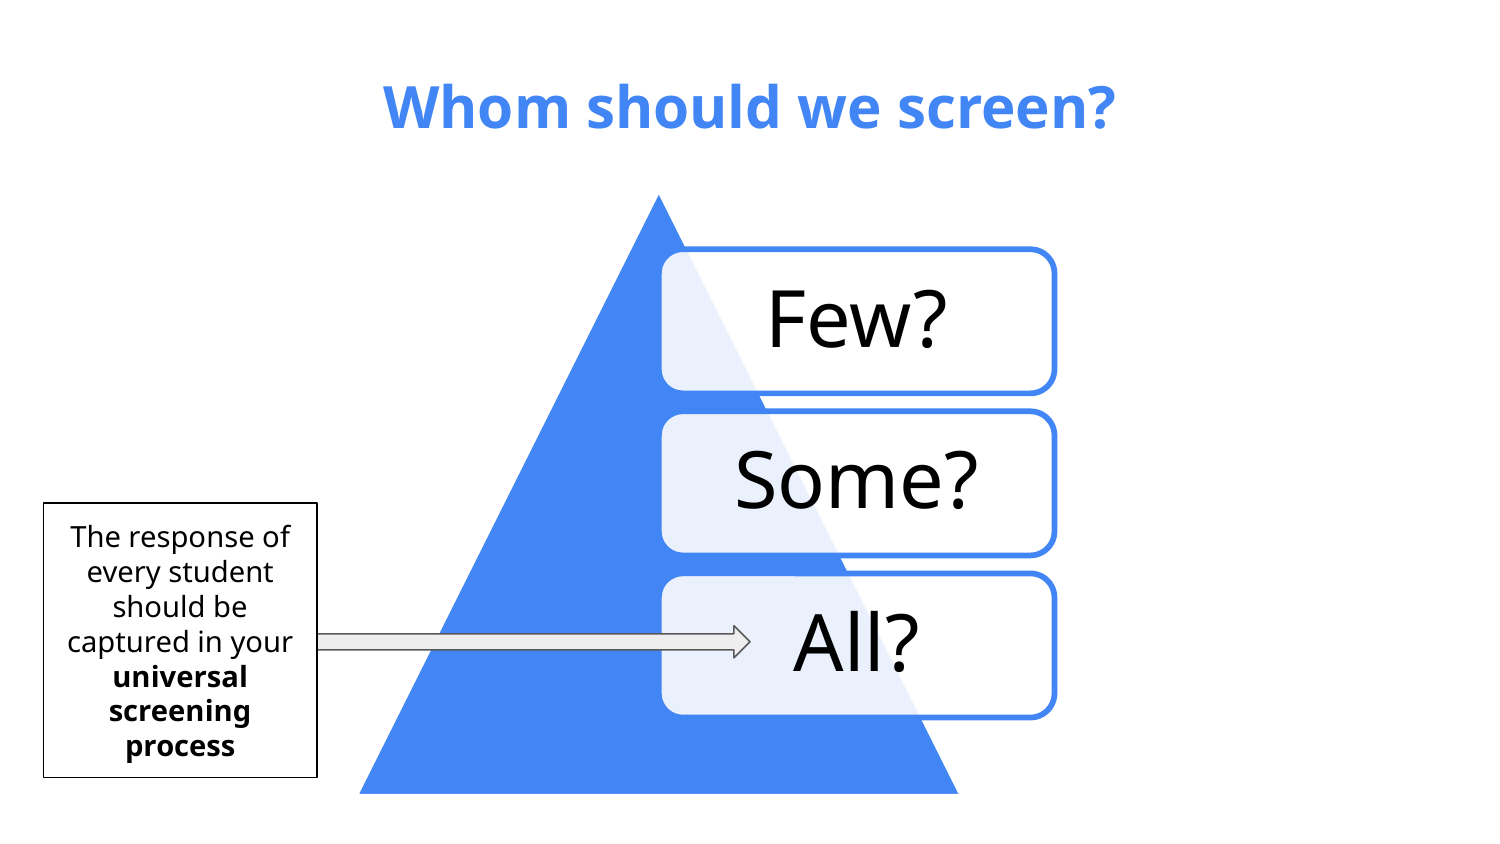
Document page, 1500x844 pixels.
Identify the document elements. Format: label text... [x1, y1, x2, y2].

text_box [317, 633, 349, 650]
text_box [354, 187, 1055, 797]
text_box The response of every student should be captured in your universal screening process [43, 502, 317, 778]
title Whom should we screen? [51, 72, 1449, 167]
